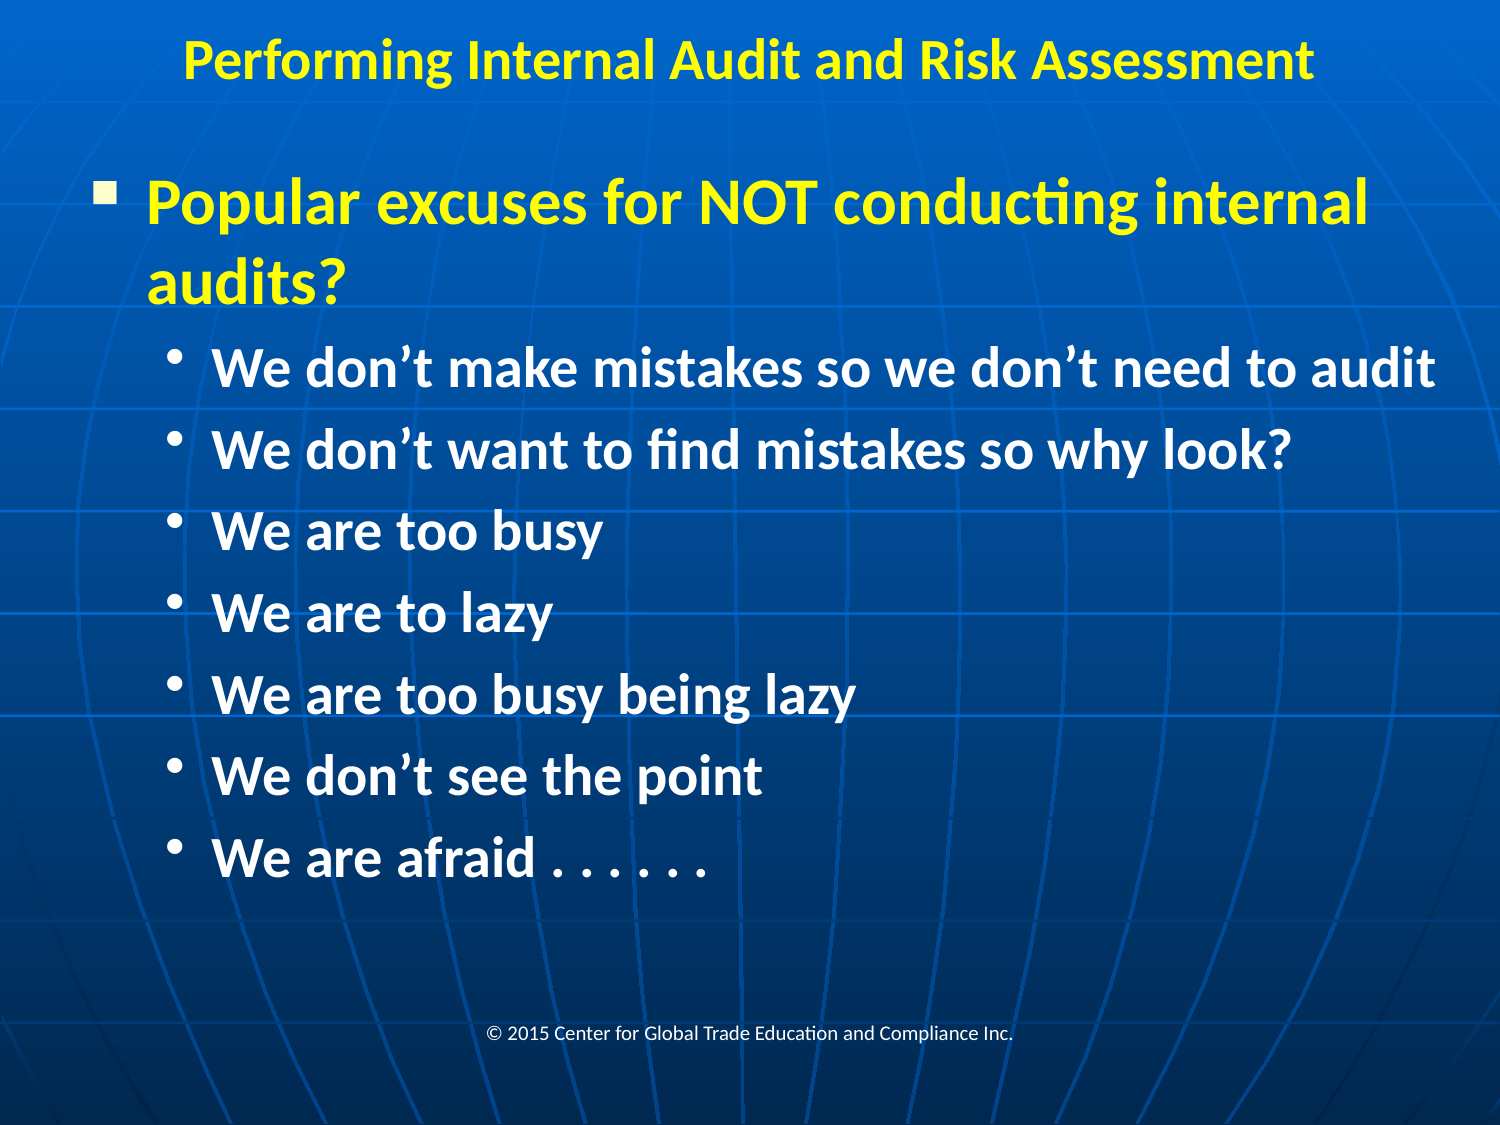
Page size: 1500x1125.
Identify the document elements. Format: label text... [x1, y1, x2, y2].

title Performing Internal Audit and Risk Assessment [0, 0, 1500, 113]
footer © 2015 Center for Global Trade Education and Compliance Inc. [149, 1012, 1351, 1088]
list Popular excuses for NOT conducting internal audits? We don’t make mistakes so we don’t need to audit We don’t want to find mistakes so why look? We are too busy We are to lazy We are too busy being lazy We don’t see the point We are afraid . . . . . . [74, 149, 1463, 1006]
